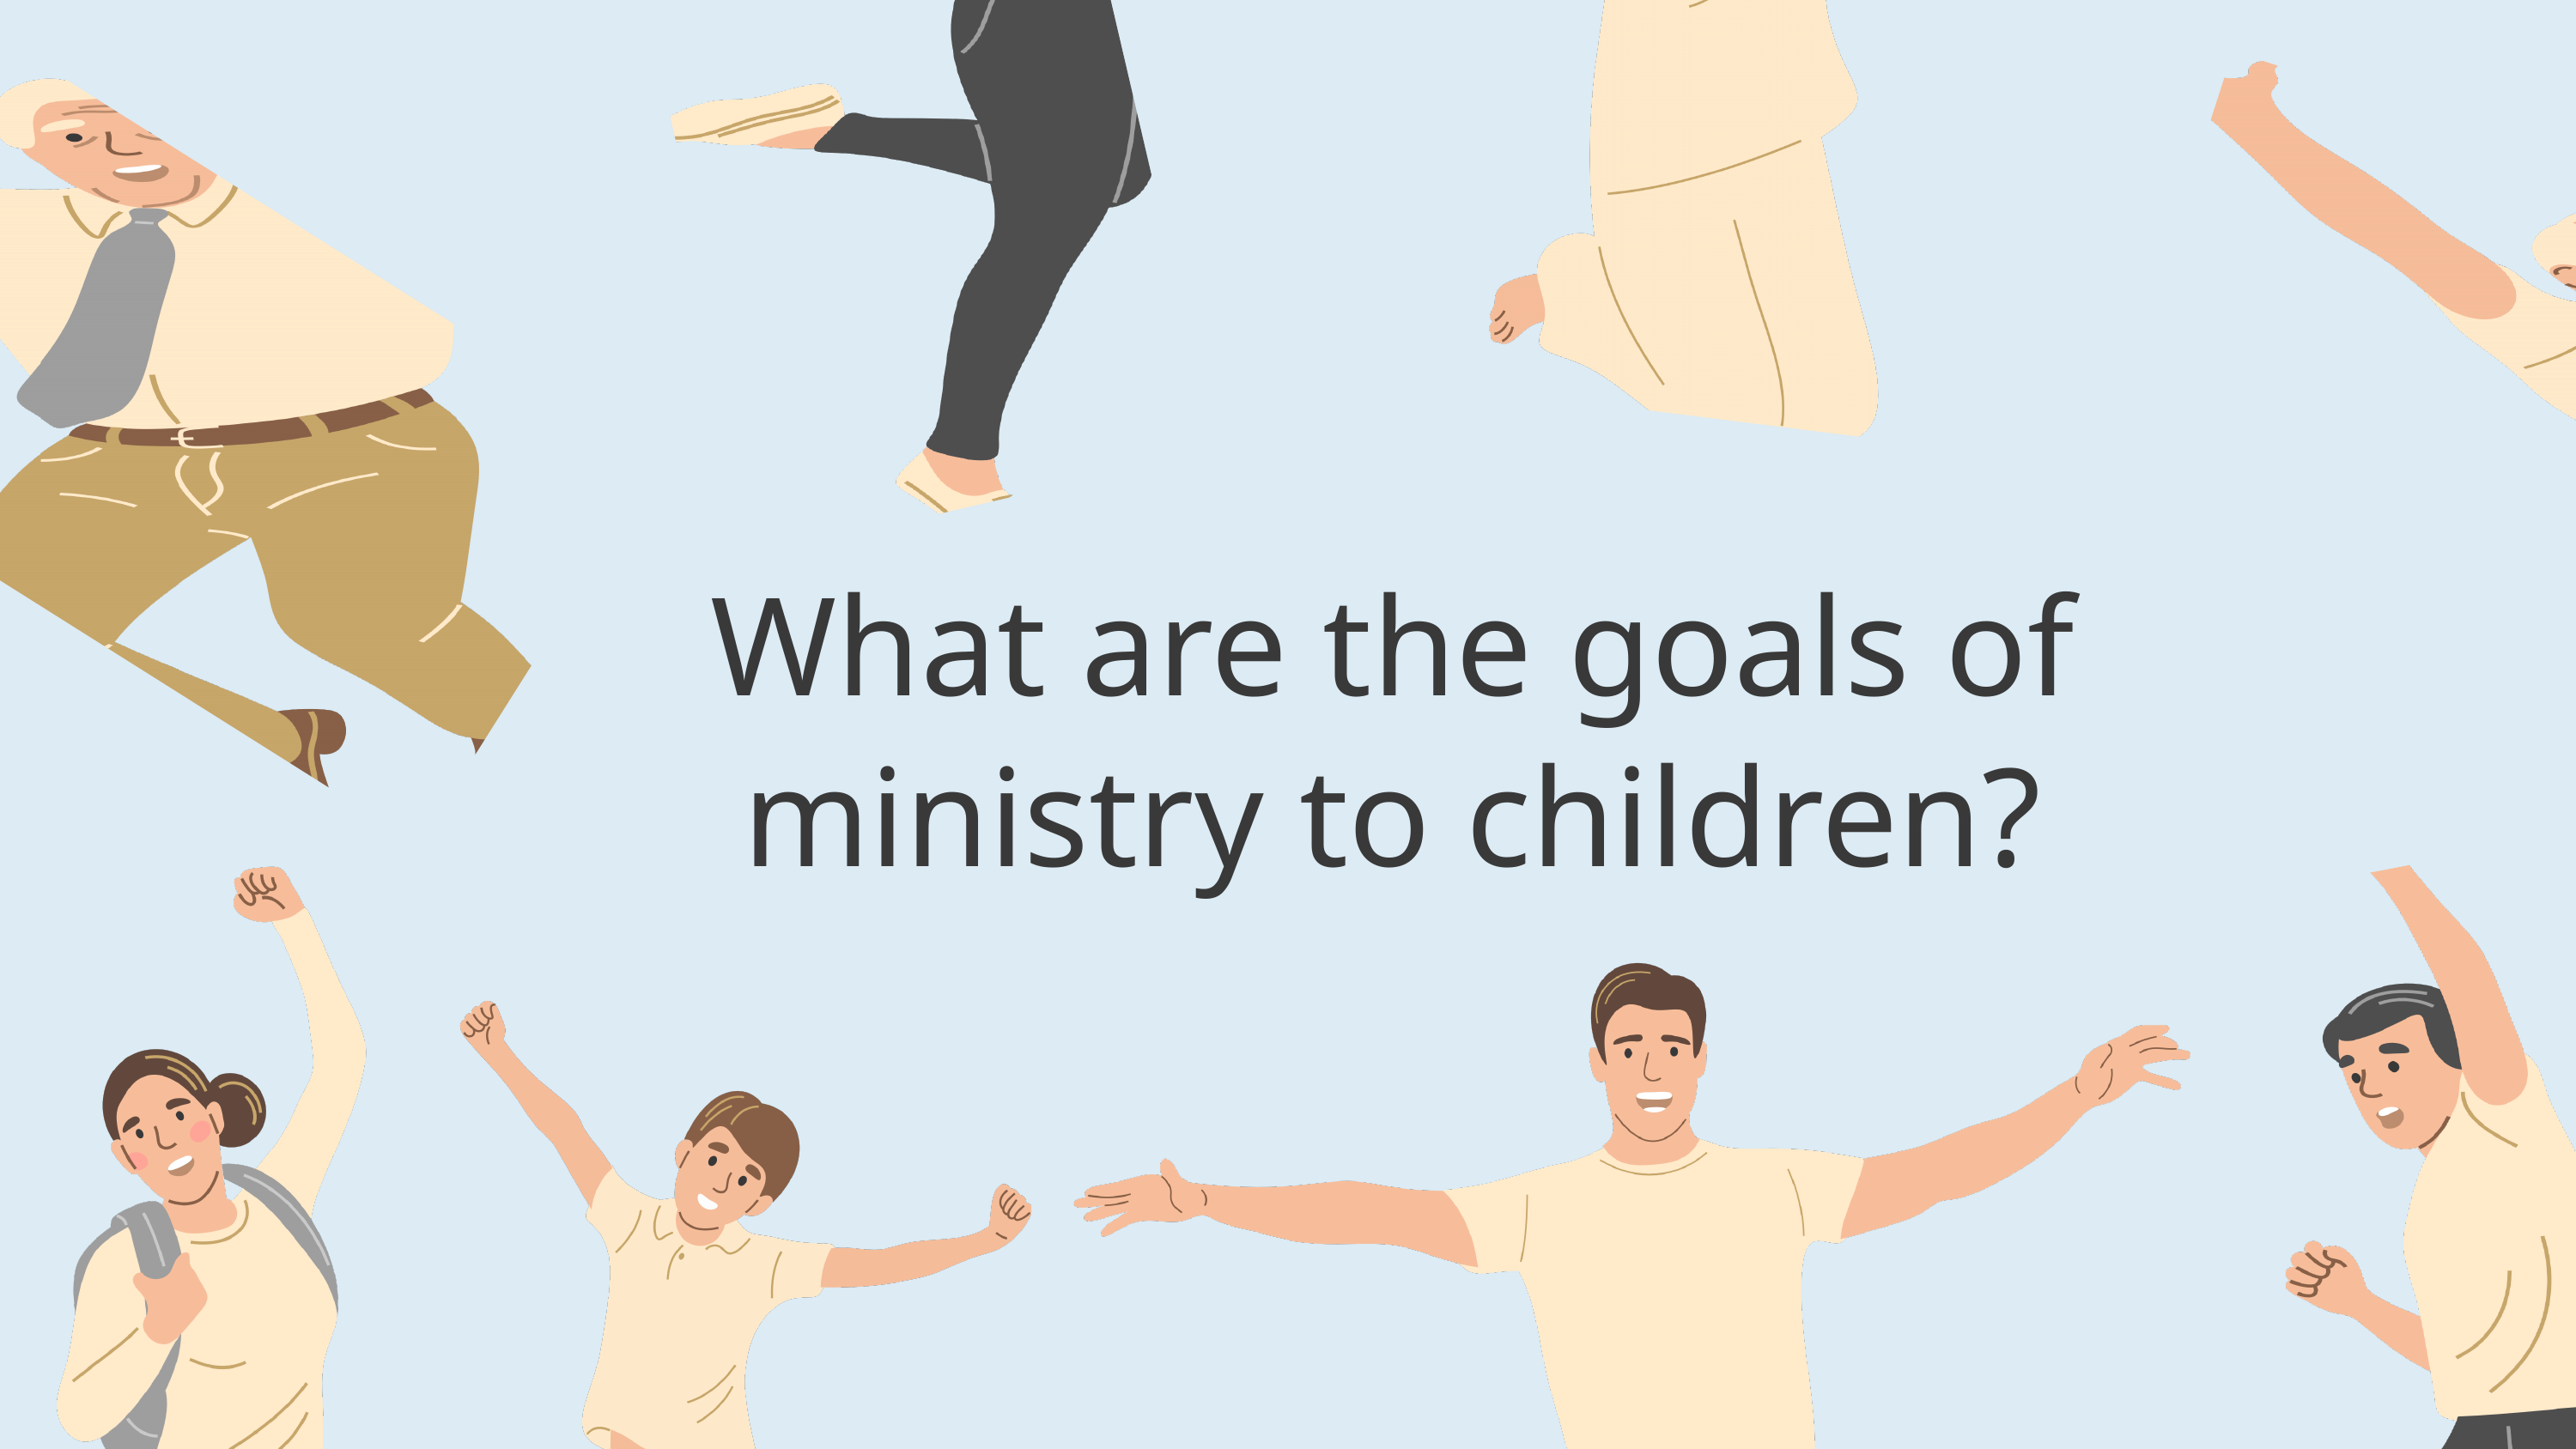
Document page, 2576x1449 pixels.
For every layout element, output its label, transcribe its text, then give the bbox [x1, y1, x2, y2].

text_box [2075, 51, 2576, 698]
text_box [2190, 833, 2576, 1449]
text_box [0, 38, 664, 845]
text_box [1072, 962, 2190, 1449]
text_box [0, 865, 460, 1449]
text_box [460, 1000, 1032, 1449]
text_box What are the goals of ministry to children? [595, 551, 2190, 894]
text_box [1333, 0, 2075, 457]
text_box [642, 0, 1216, 551]
